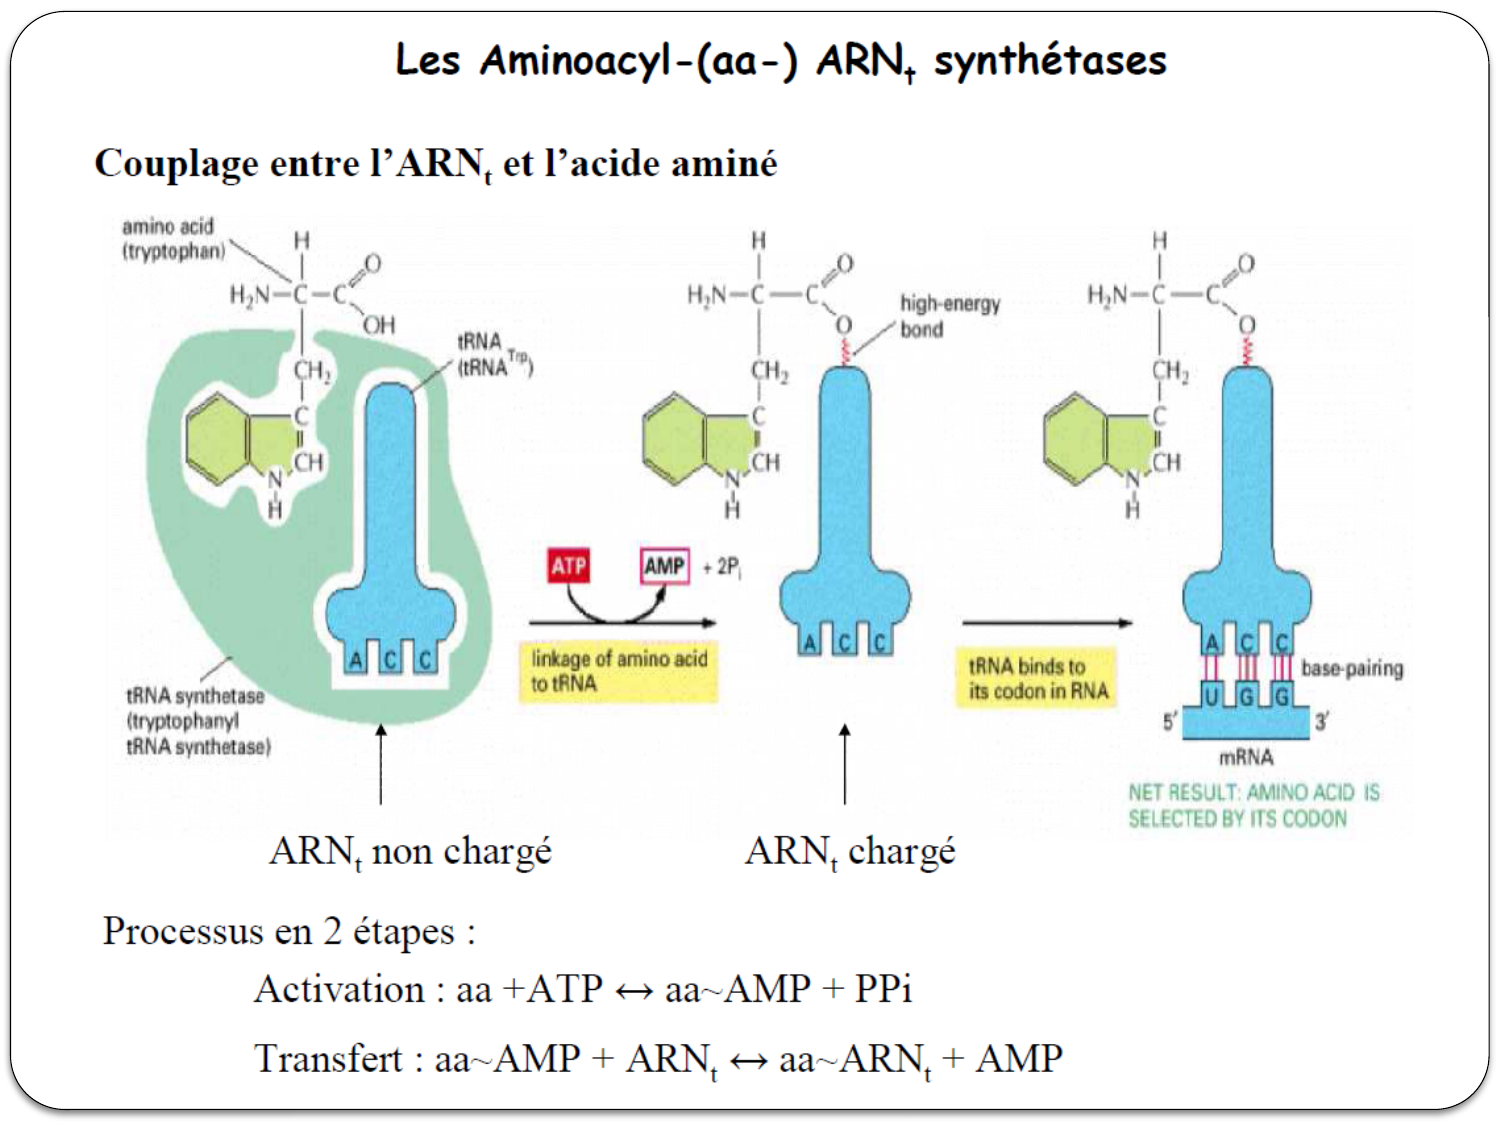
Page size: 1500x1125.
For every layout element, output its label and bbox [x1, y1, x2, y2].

picture [82, 32, 1414, 1087]
